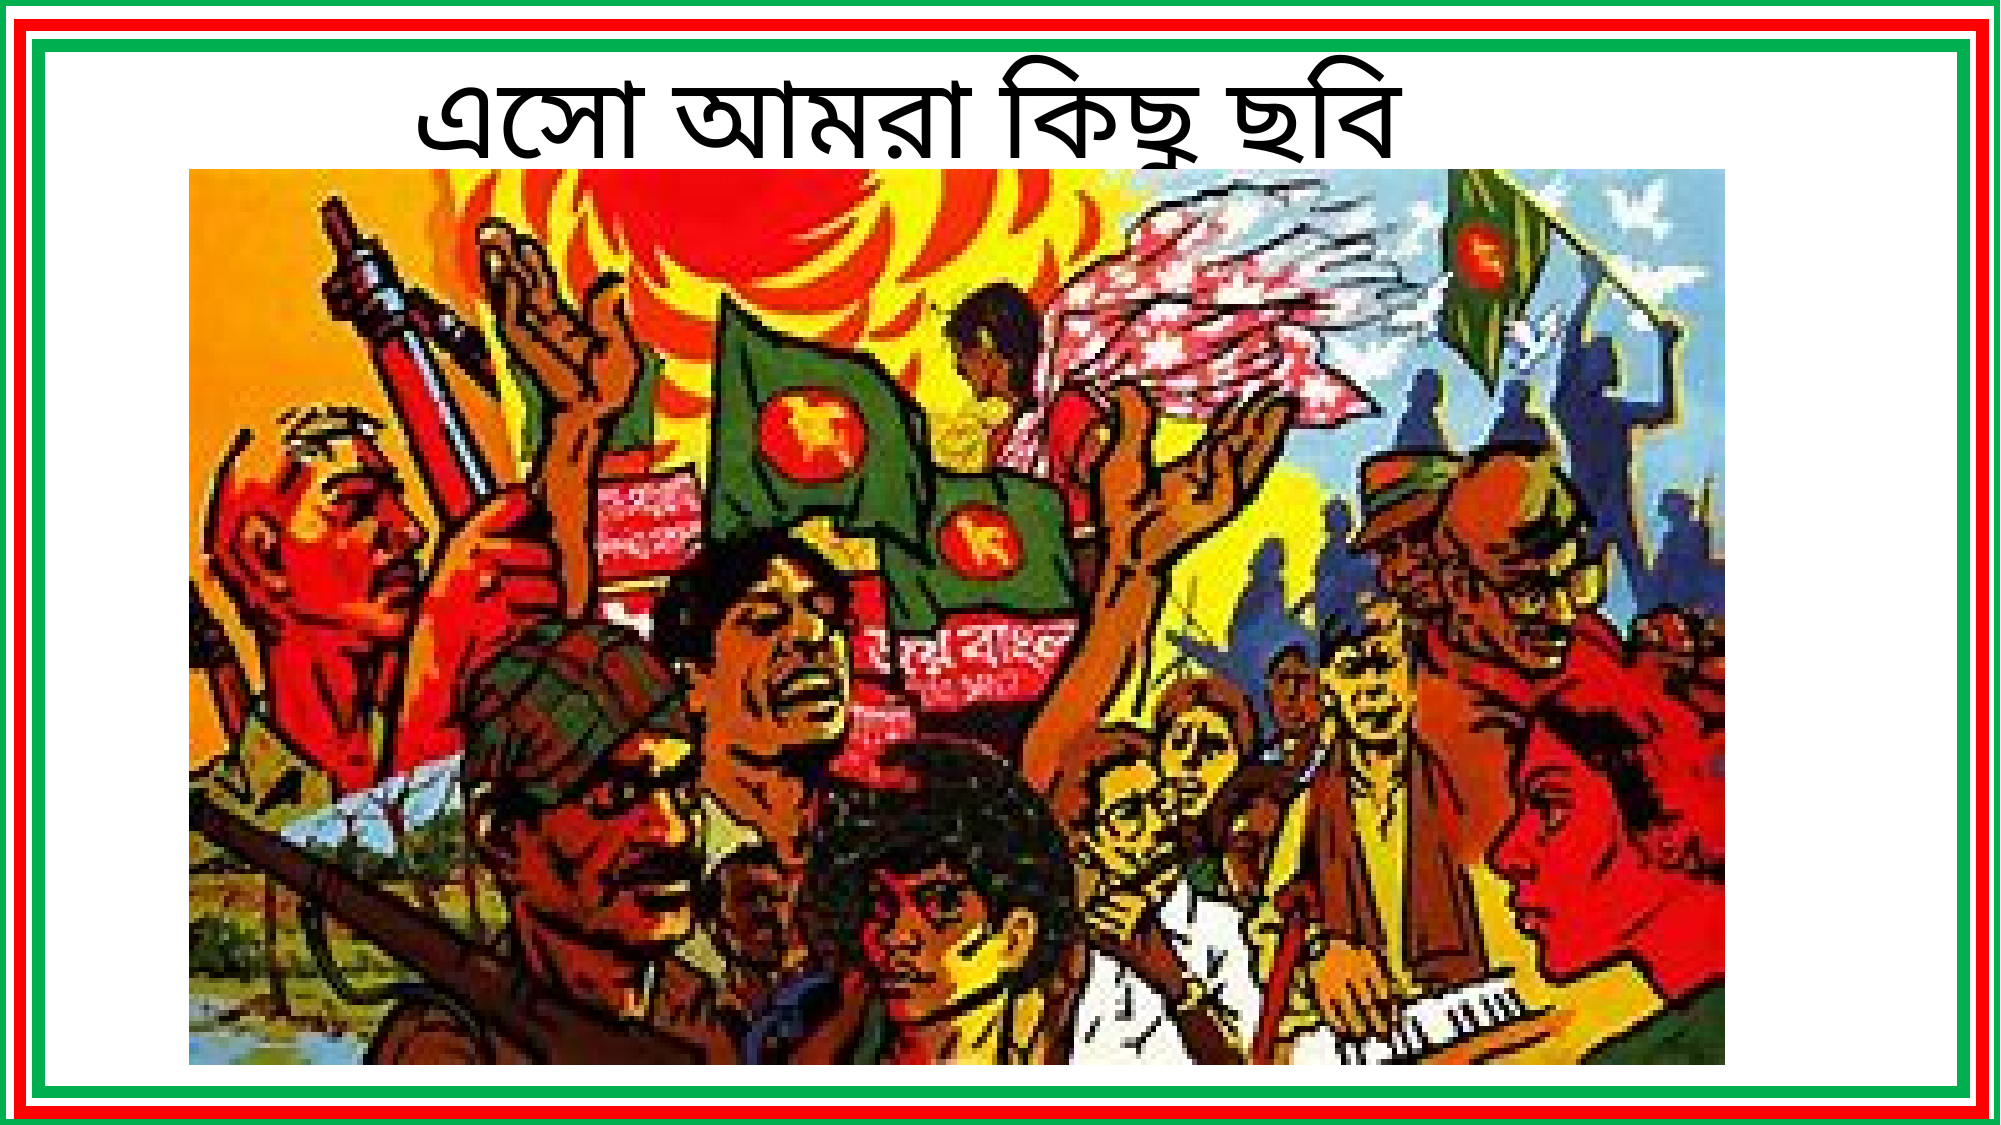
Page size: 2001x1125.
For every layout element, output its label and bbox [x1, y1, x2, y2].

text_box [0, 0, 2000, 1125]
picture [189, 169, 1725, 1065]
text_box [19, 24, 1983, 1113]
